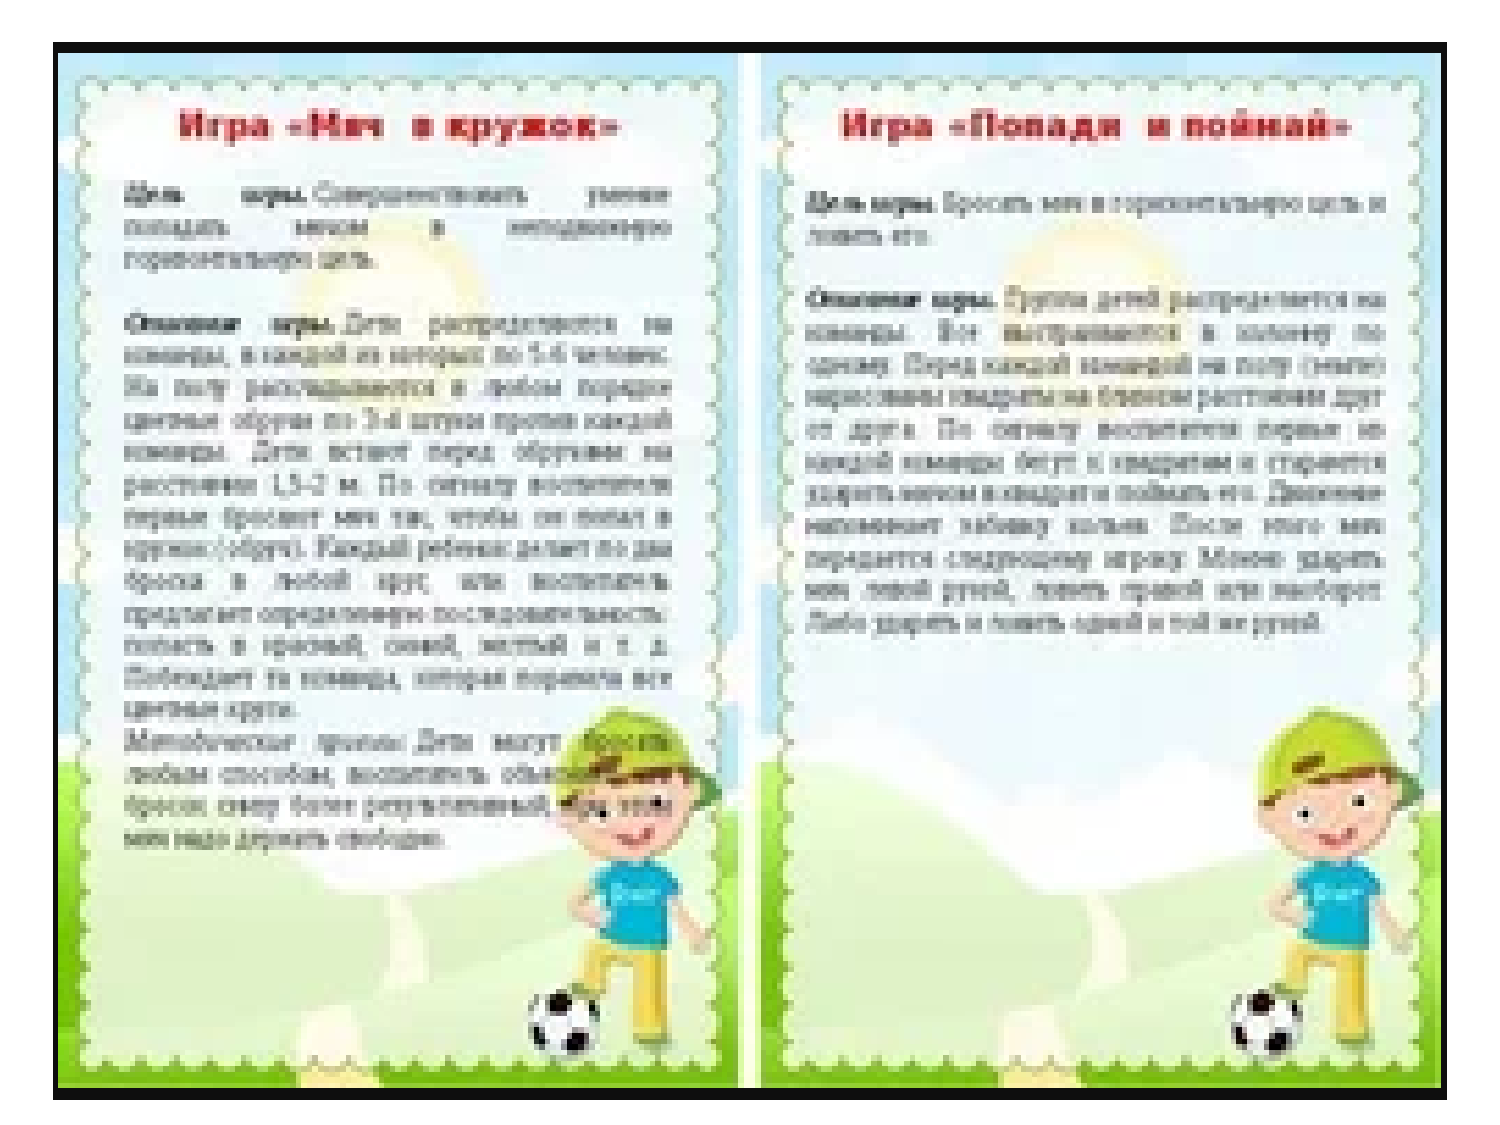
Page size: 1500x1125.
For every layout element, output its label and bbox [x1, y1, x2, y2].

list [52, 42, 1448, 1100]
